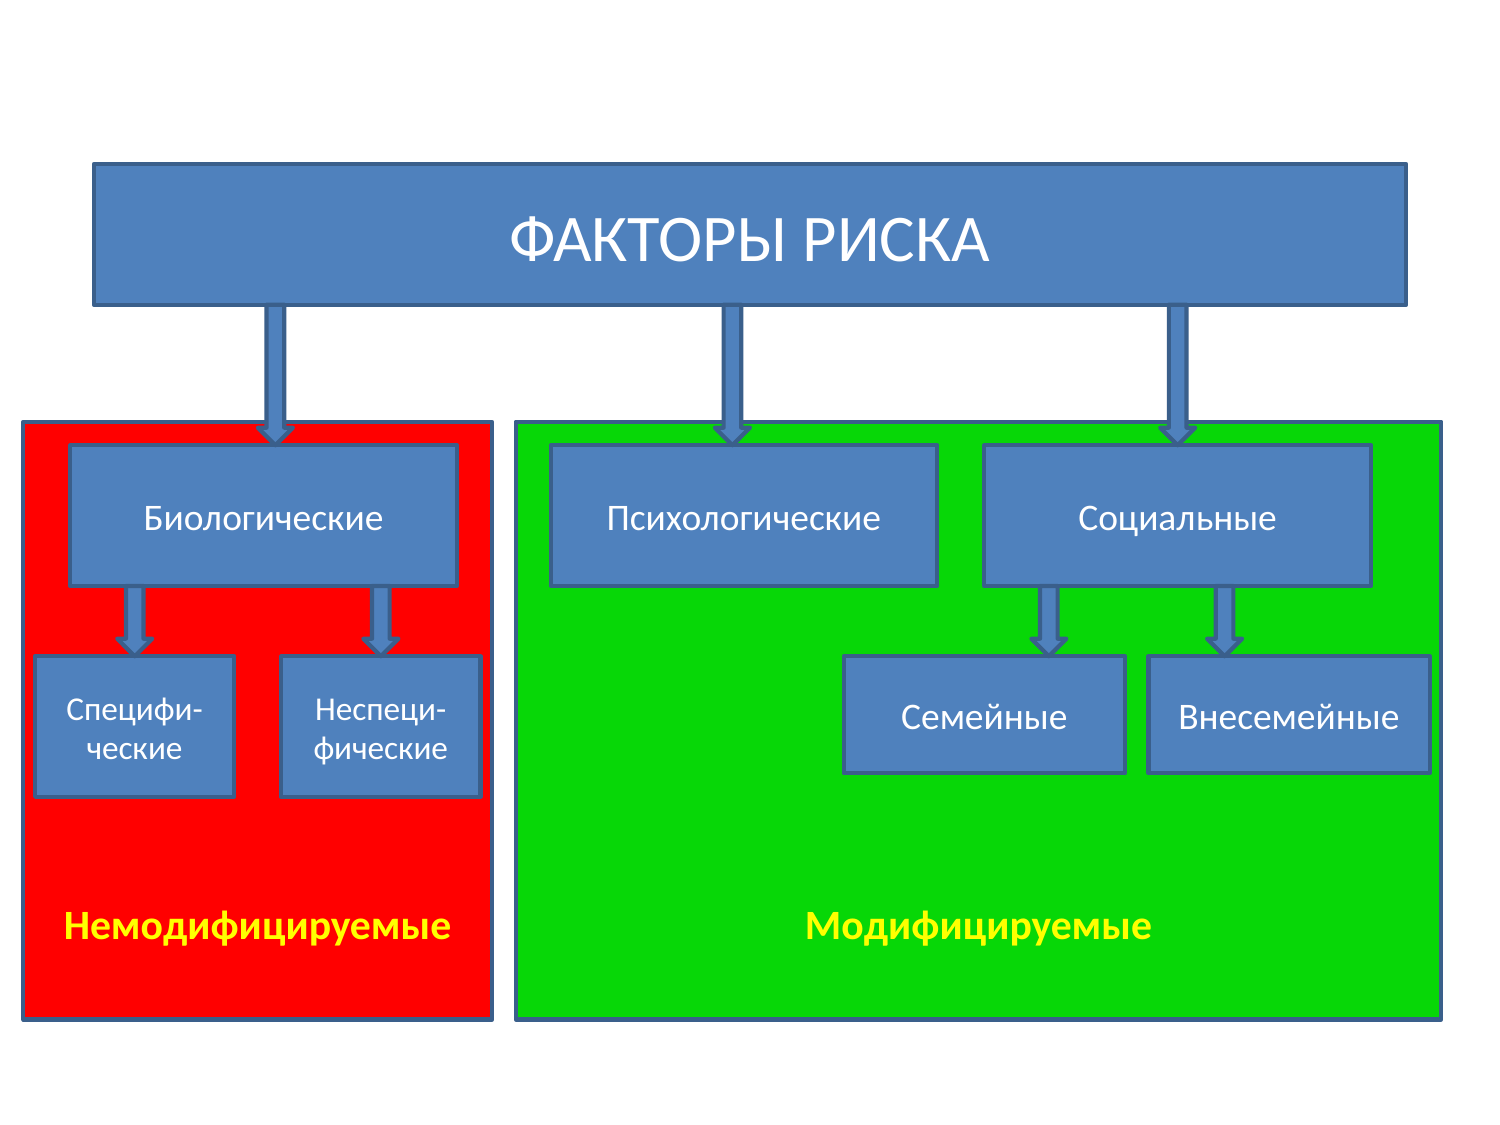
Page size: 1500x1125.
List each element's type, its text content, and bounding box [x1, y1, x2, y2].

text_box [361, 583, 401, 659]
text_box Семейные [842, 654, 1127, 775]
text_box [712, 302, 752, 448]
text_box Биологические [68, 443, 459, 588]
text_box Социальные [982, 443, 1373, 588]
text_box [115, 583, 155, 659]
text_box Неспеци-фические [279, 654, 483, 799]
text_box ФАКТОРЫ РИСКА [92, 162, 1408, 307]
text_box [1158, 302, 1198, 448]
text_box Внесемейные [1146, 654, 1432, 775]
text_box Немодифицируемые [21, 420, 494, 1022]
text_box Модифицируемые [514, 420, 1443, 1022]
text_box [1205, 583, 1245, 659]
text_box [255, 302, 295, 448]
text_box [1029, 583, 1069, 659]
text_box Психологические [549, 443, 939, 588]
text_box Специфи-ческие [33, 654, 236, 799]
